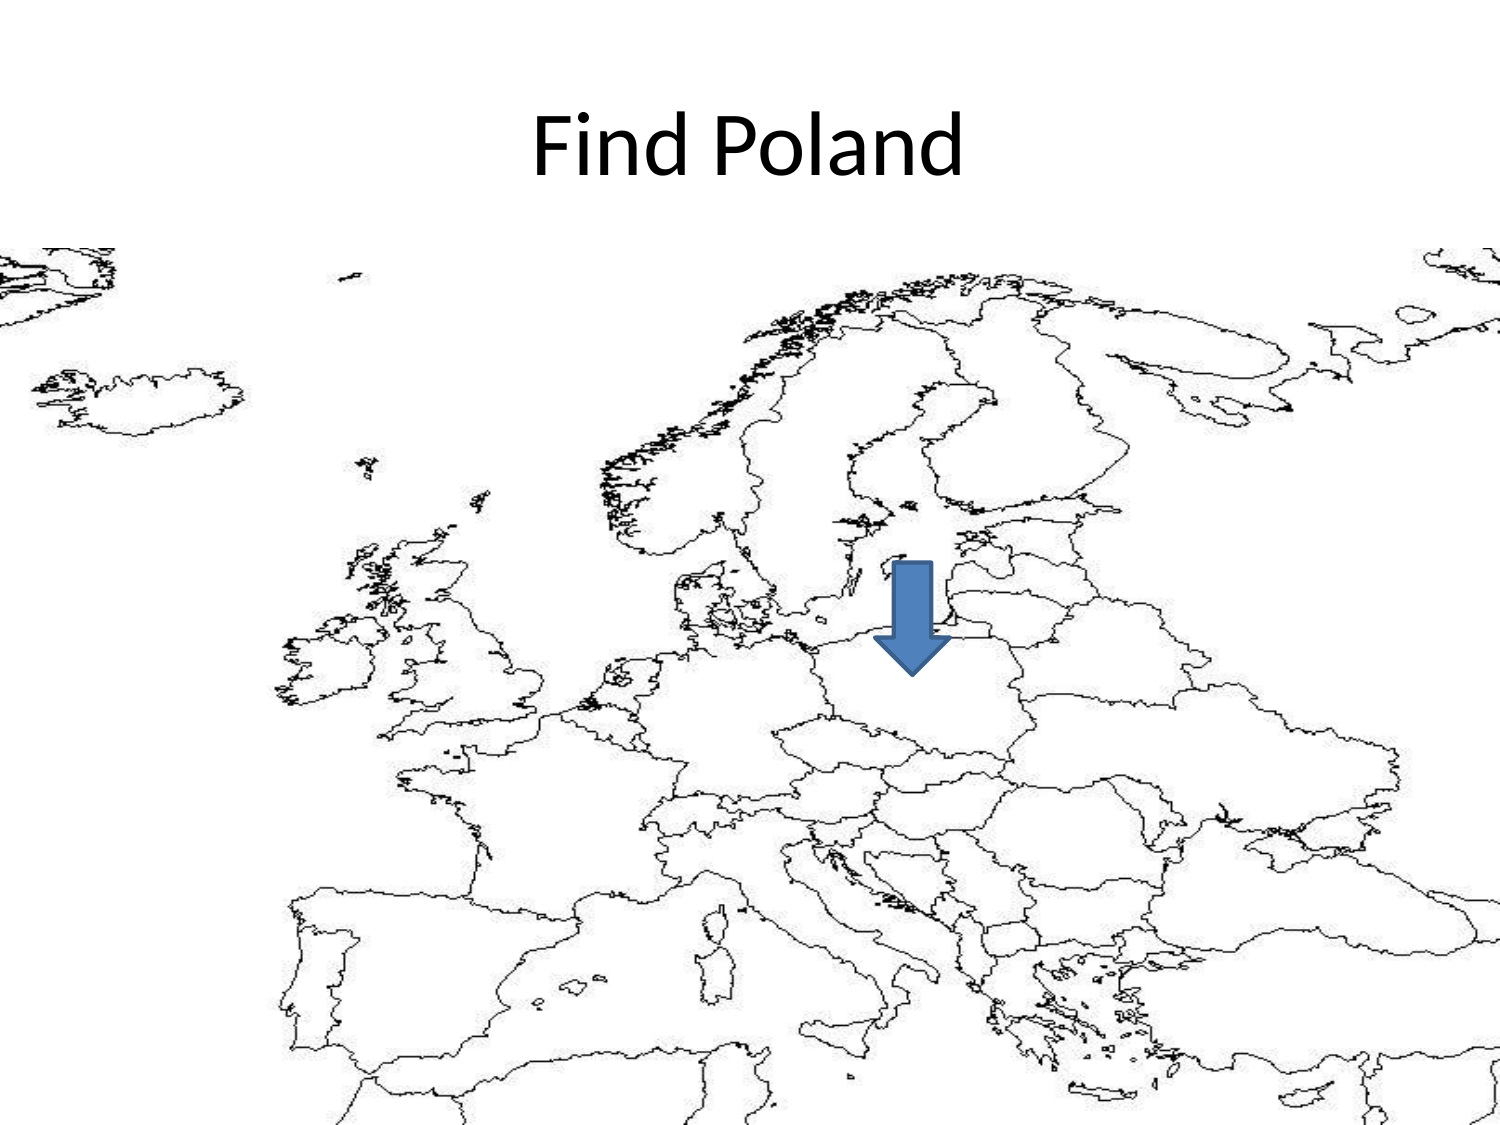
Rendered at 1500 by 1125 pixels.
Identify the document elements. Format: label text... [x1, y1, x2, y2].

title Find Poland [75, 45, 1425, 233]
picture [0, 248, 1500, 1125]
